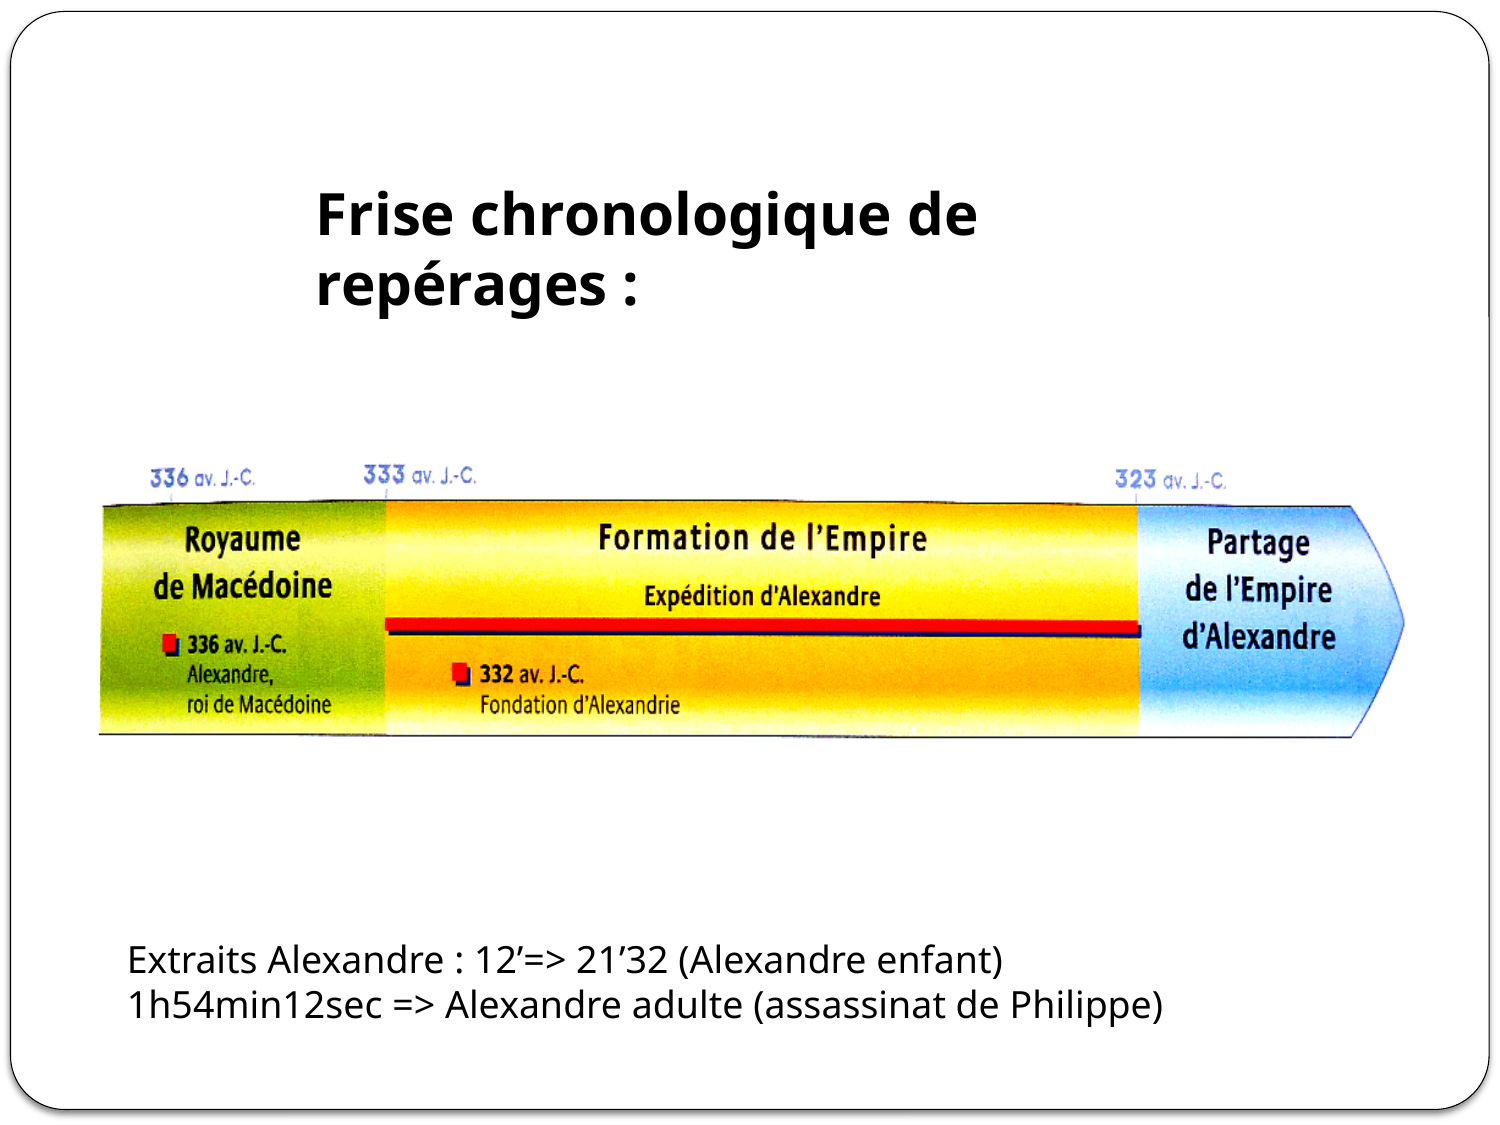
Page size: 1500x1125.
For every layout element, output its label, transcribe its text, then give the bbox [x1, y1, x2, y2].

text_box Frise chronologique de repérages : [301, 169, 1211, 325]
text_box Extraits Alexandre : 12’=> 21’32 (Alexandre enfant) 1h54min12sec => Alexandre adulte (assassinat de Philippe) [112, 928, 1341, 1079]
picture [88, 455, 1407, 765]
